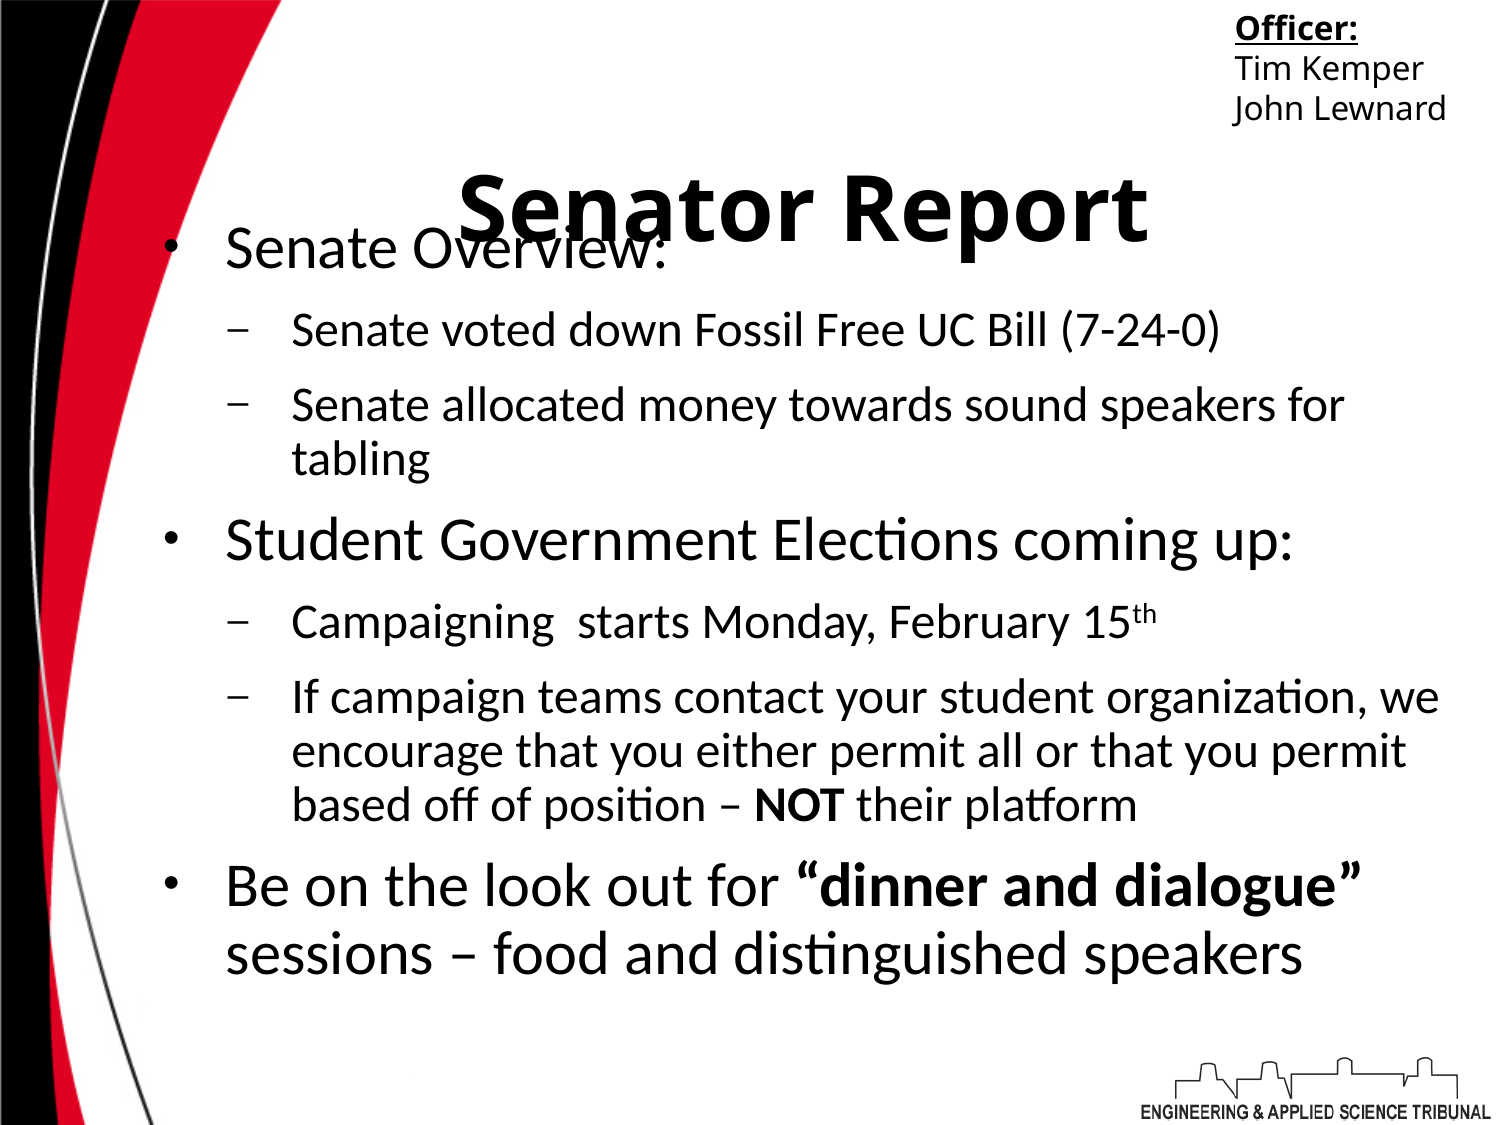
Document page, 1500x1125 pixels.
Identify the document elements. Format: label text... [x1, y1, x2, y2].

picture [0, 0, 422, 1125]
text_box Officer: Tim Kemper John Lewnard [1219, 0, 1500, 164]
title Senator Report [173, 100, 1436, 288]
list Senate Overview: Senate voted down Fossil Free UC Bill (7-24-0) Senate allocated money towards sound speakers for tabling Student Government Elections coming up: Campaigning starts Monday, February 15th If campaign teams contact your student organization, we encourage that you either permit all or that you permit based off of position – NOT their platform Be on the look out for “dinner and dialogue” sessions – food and distinguished speakers [135, 200, 1489, 1081]
picture [1137, 1057, 1495, 1121]
